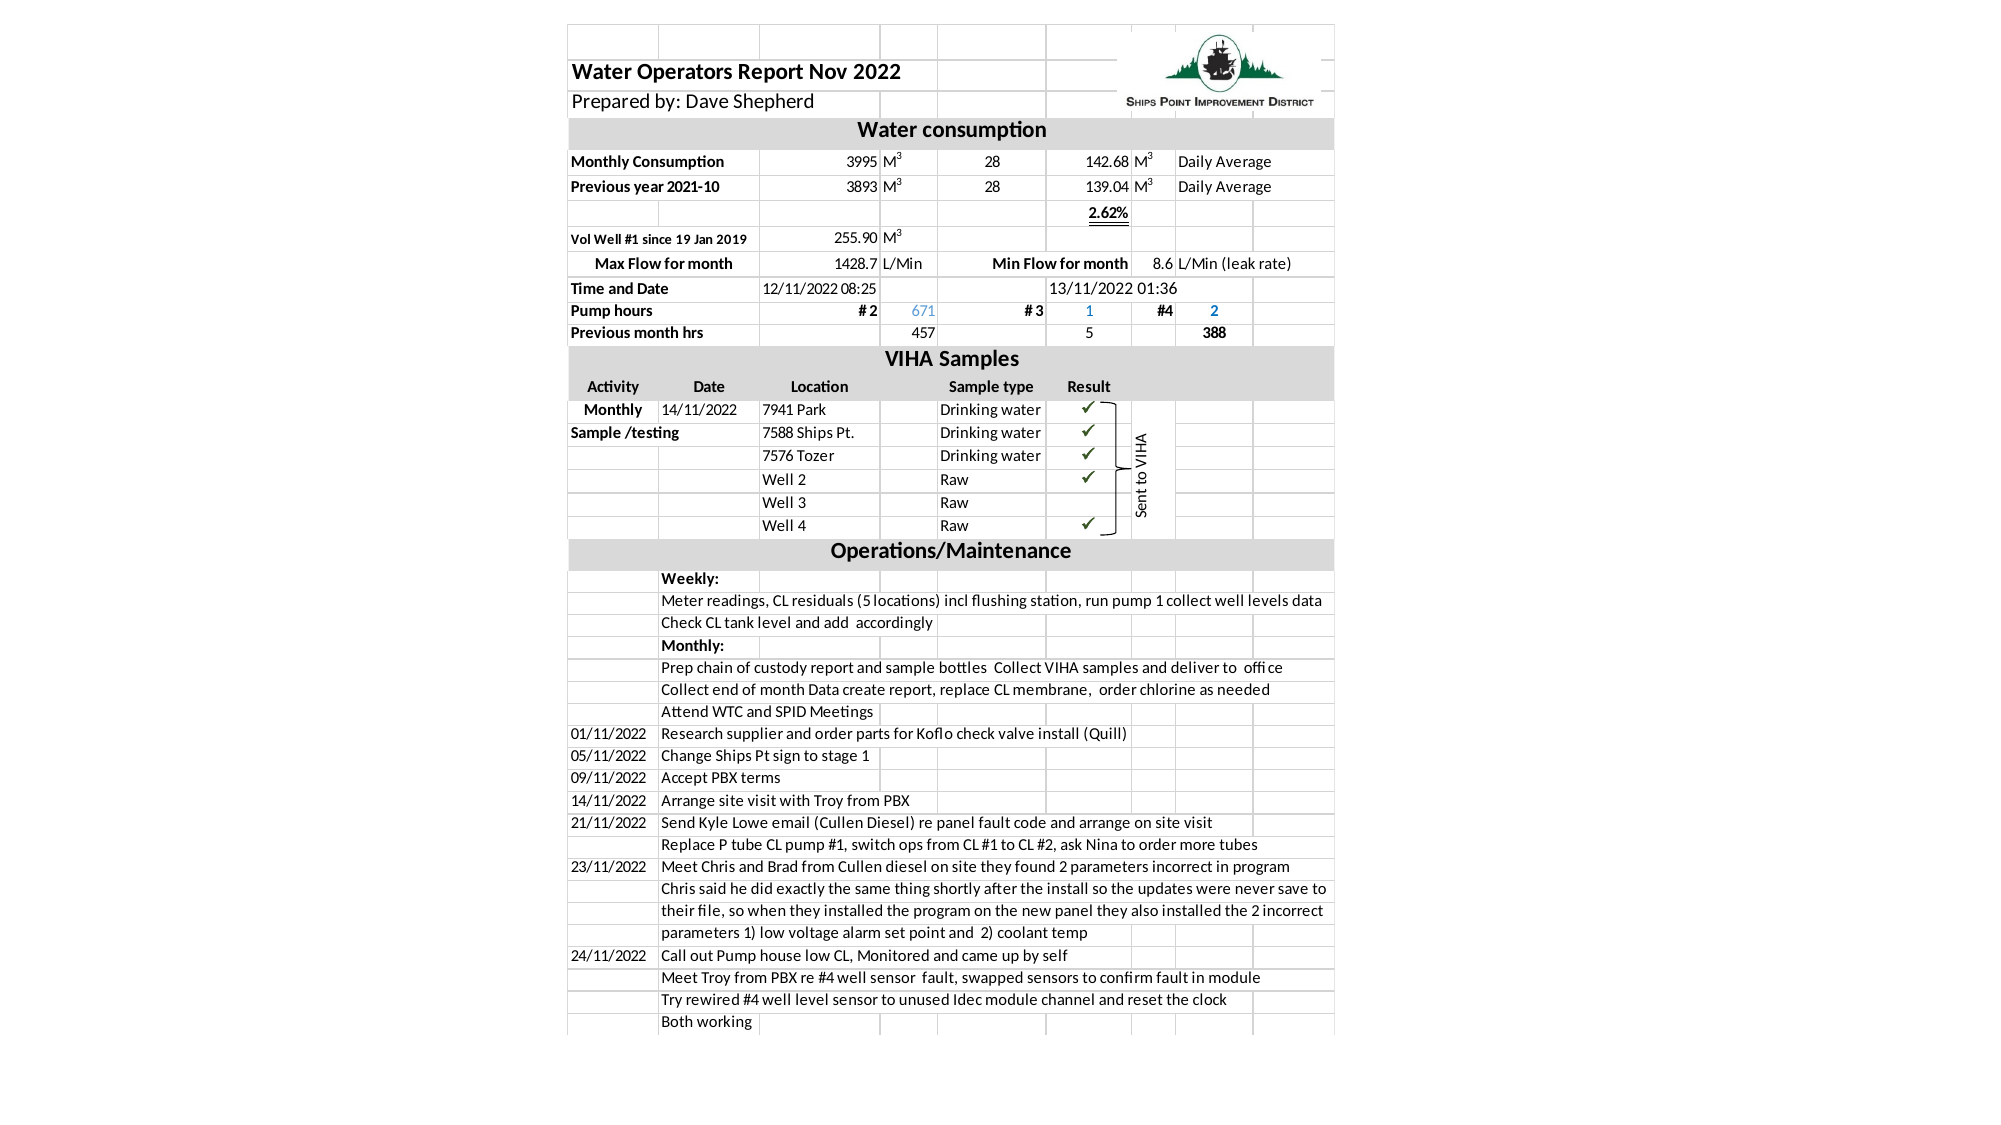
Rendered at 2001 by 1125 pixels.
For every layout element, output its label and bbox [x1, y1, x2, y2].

text_box [567, 24, 1336, 1037]
